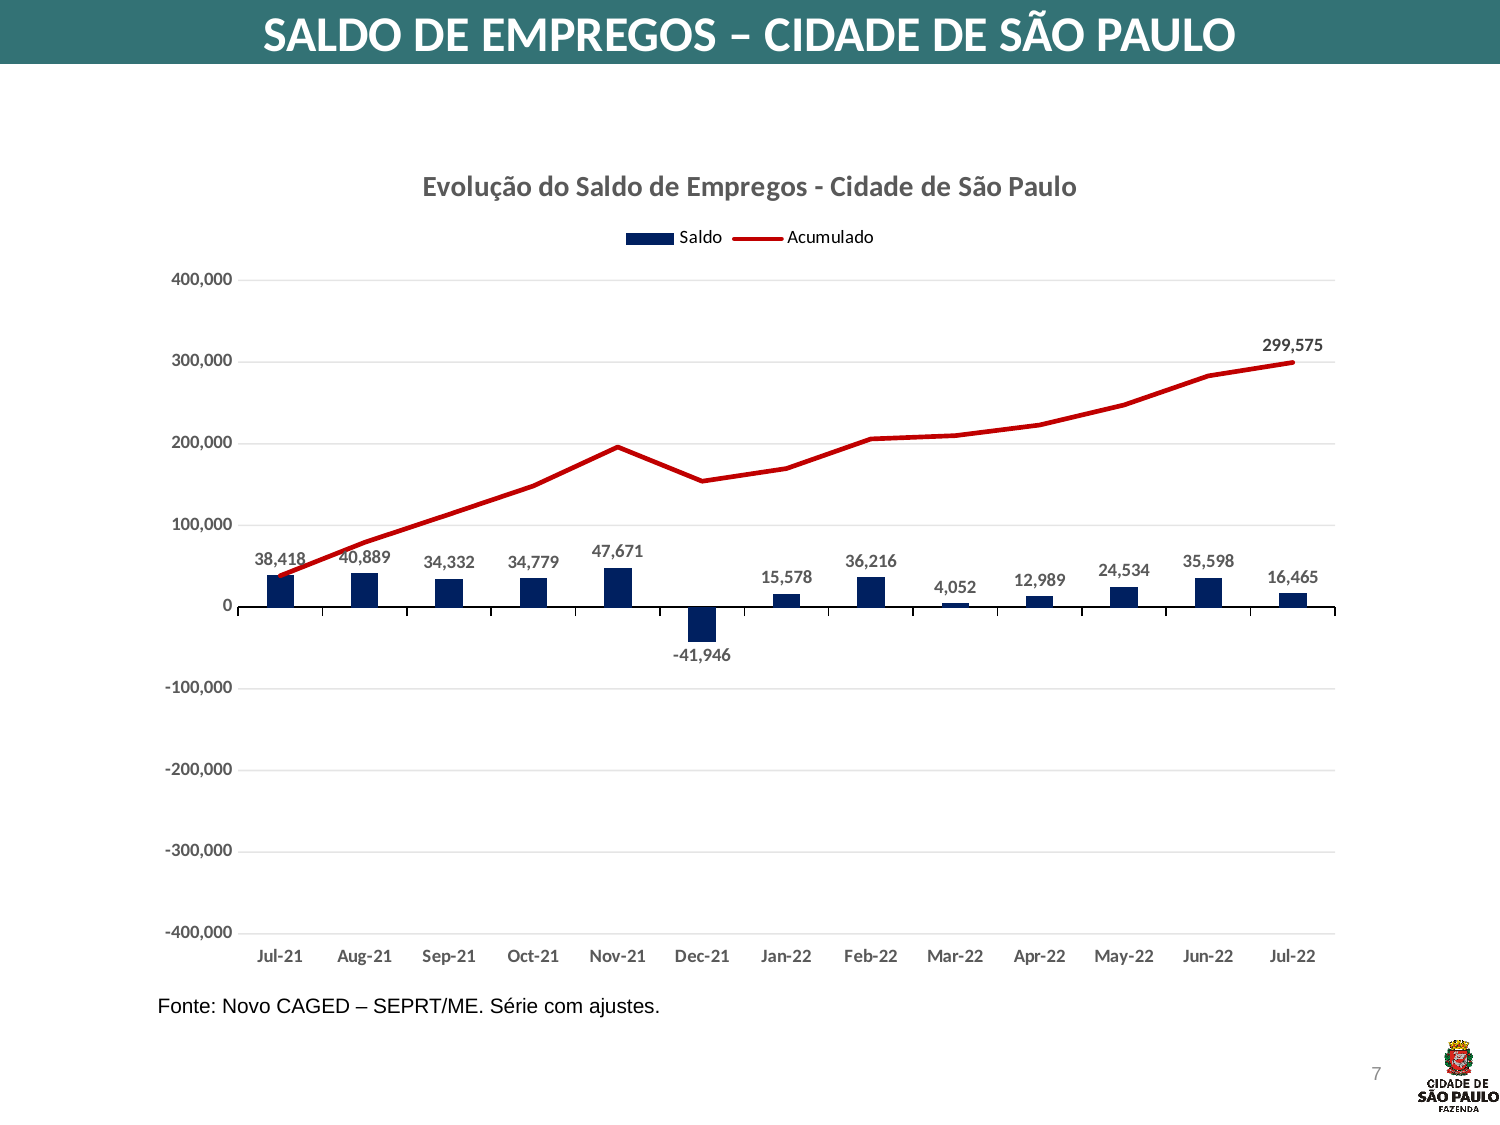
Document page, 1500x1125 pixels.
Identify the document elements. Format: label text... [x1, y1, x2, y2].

slide_number 7 [1059, 1042, 1397, 1103]
picture [1418, 1040, 1499, 1112]
text_box SALDO DE EMPREGOS – CIDADE DE SÃO PAULO [0, 0, 1500, 64]
text_box Fonte: Novo CAGED – SEPRT/ME. Série com ajustes. [143, 985, 676, 1025]
chart [140, 140, 1360, 985]
